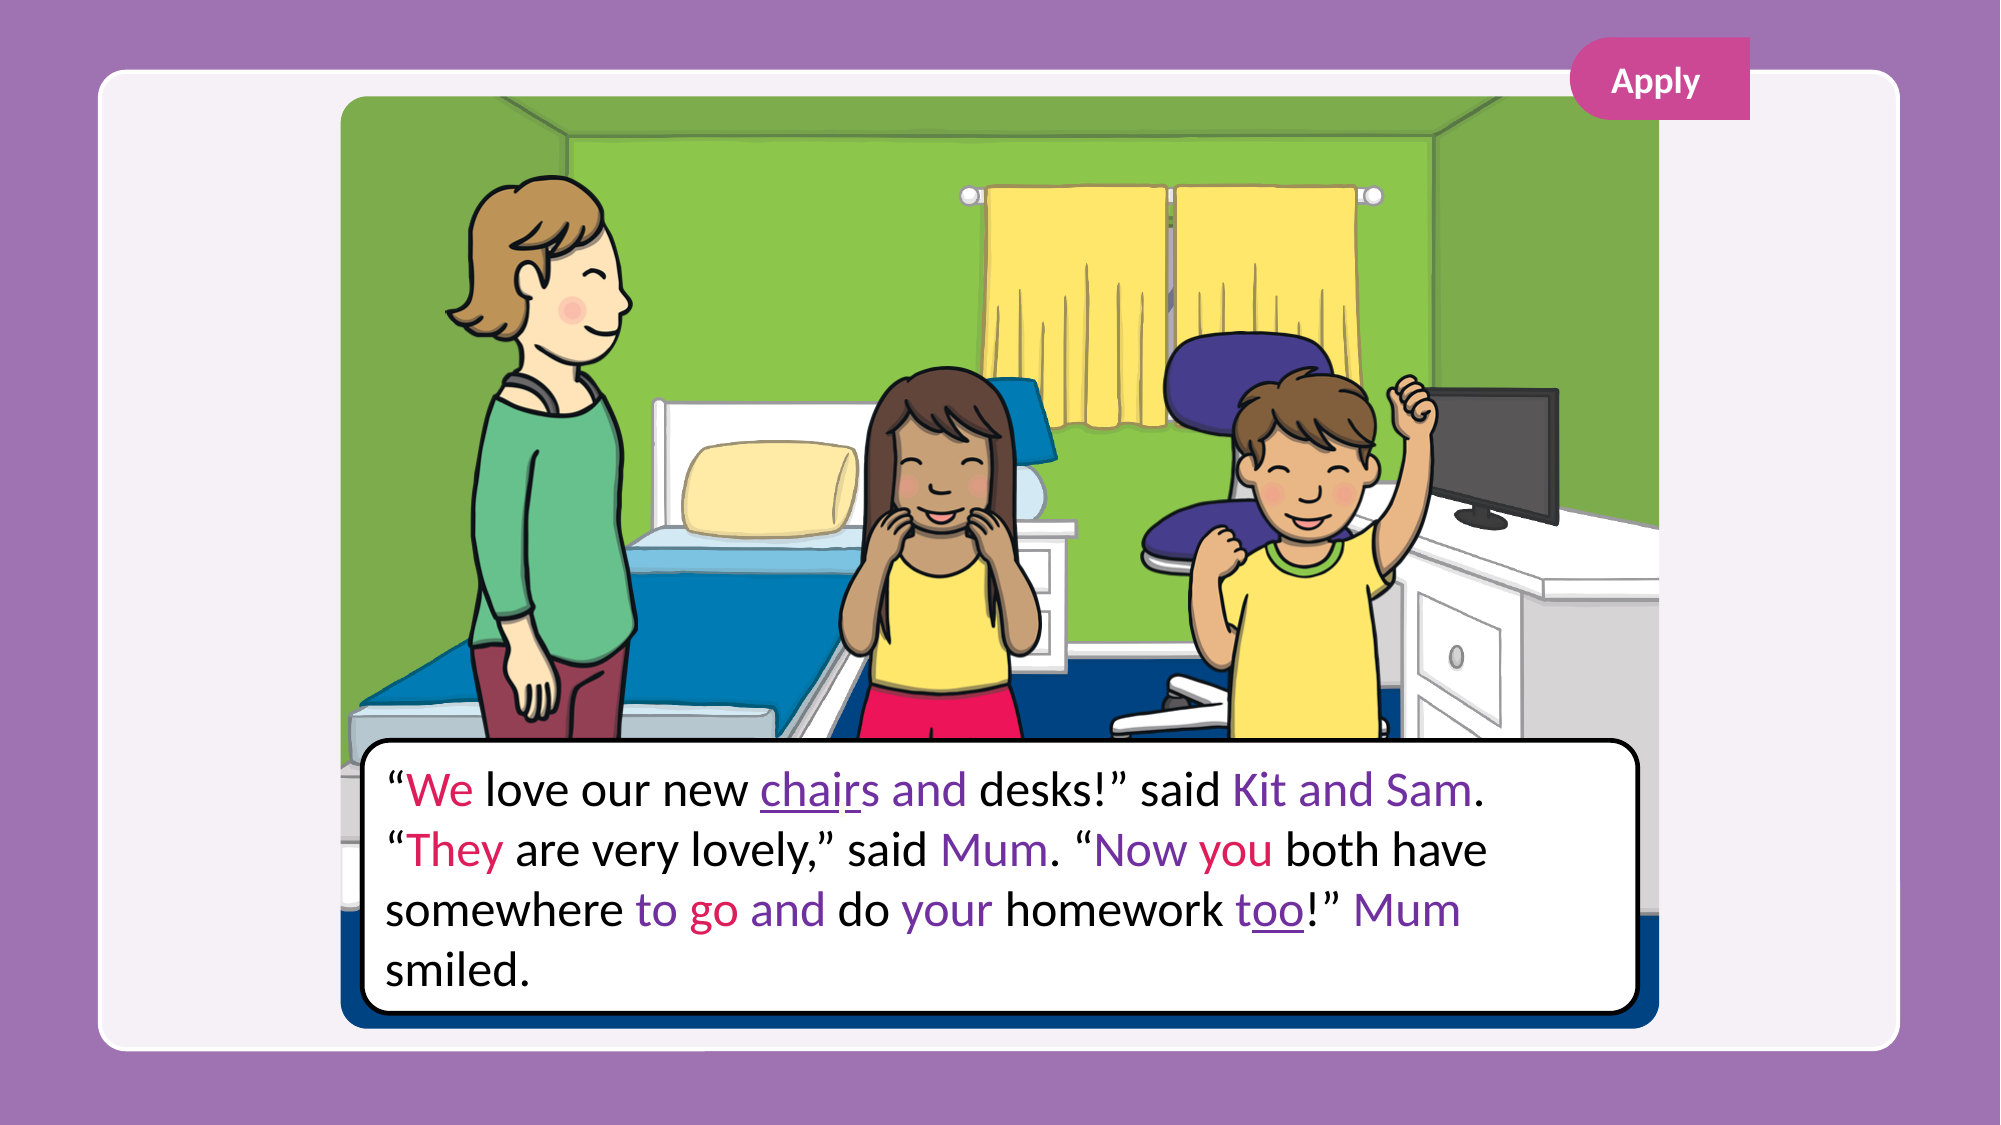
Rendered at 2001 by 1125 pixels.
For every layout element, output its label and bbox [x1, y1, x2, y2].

picture [340, 96, 1660, 1029]
text_box [1569, 37, 1750, 120]
